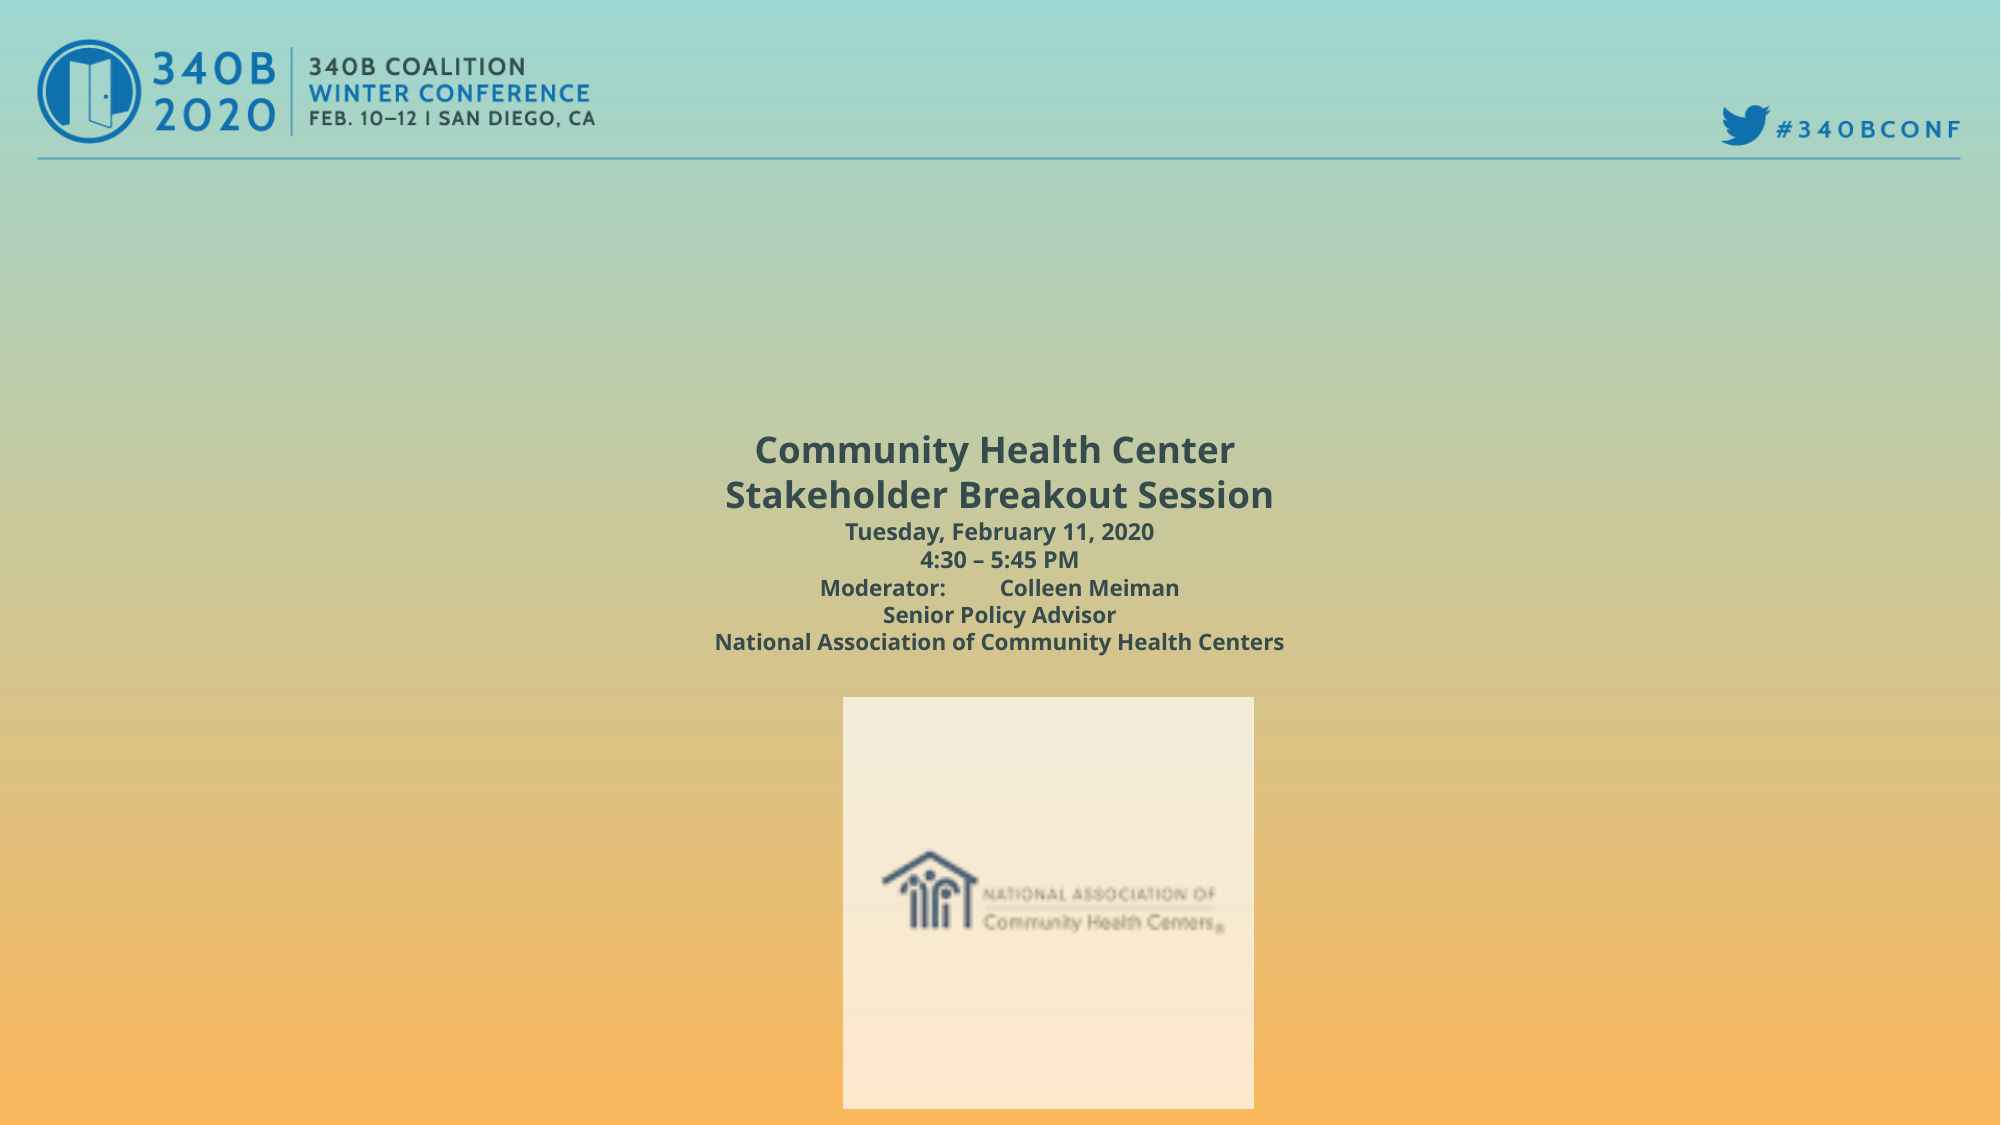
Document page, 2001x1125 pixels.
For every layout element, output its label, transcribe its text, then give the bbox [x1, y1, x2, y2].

picture [0, 0, 2001, 1125]
title Community Health Center Stakeholder Breakout Session Tuesday, February 11, 2020 4:30 – 5:45 PM Moderator: Colleen Meiman Senior Policy Advisor National Association of Community Health Centers [249, 416, 1750, 664]
